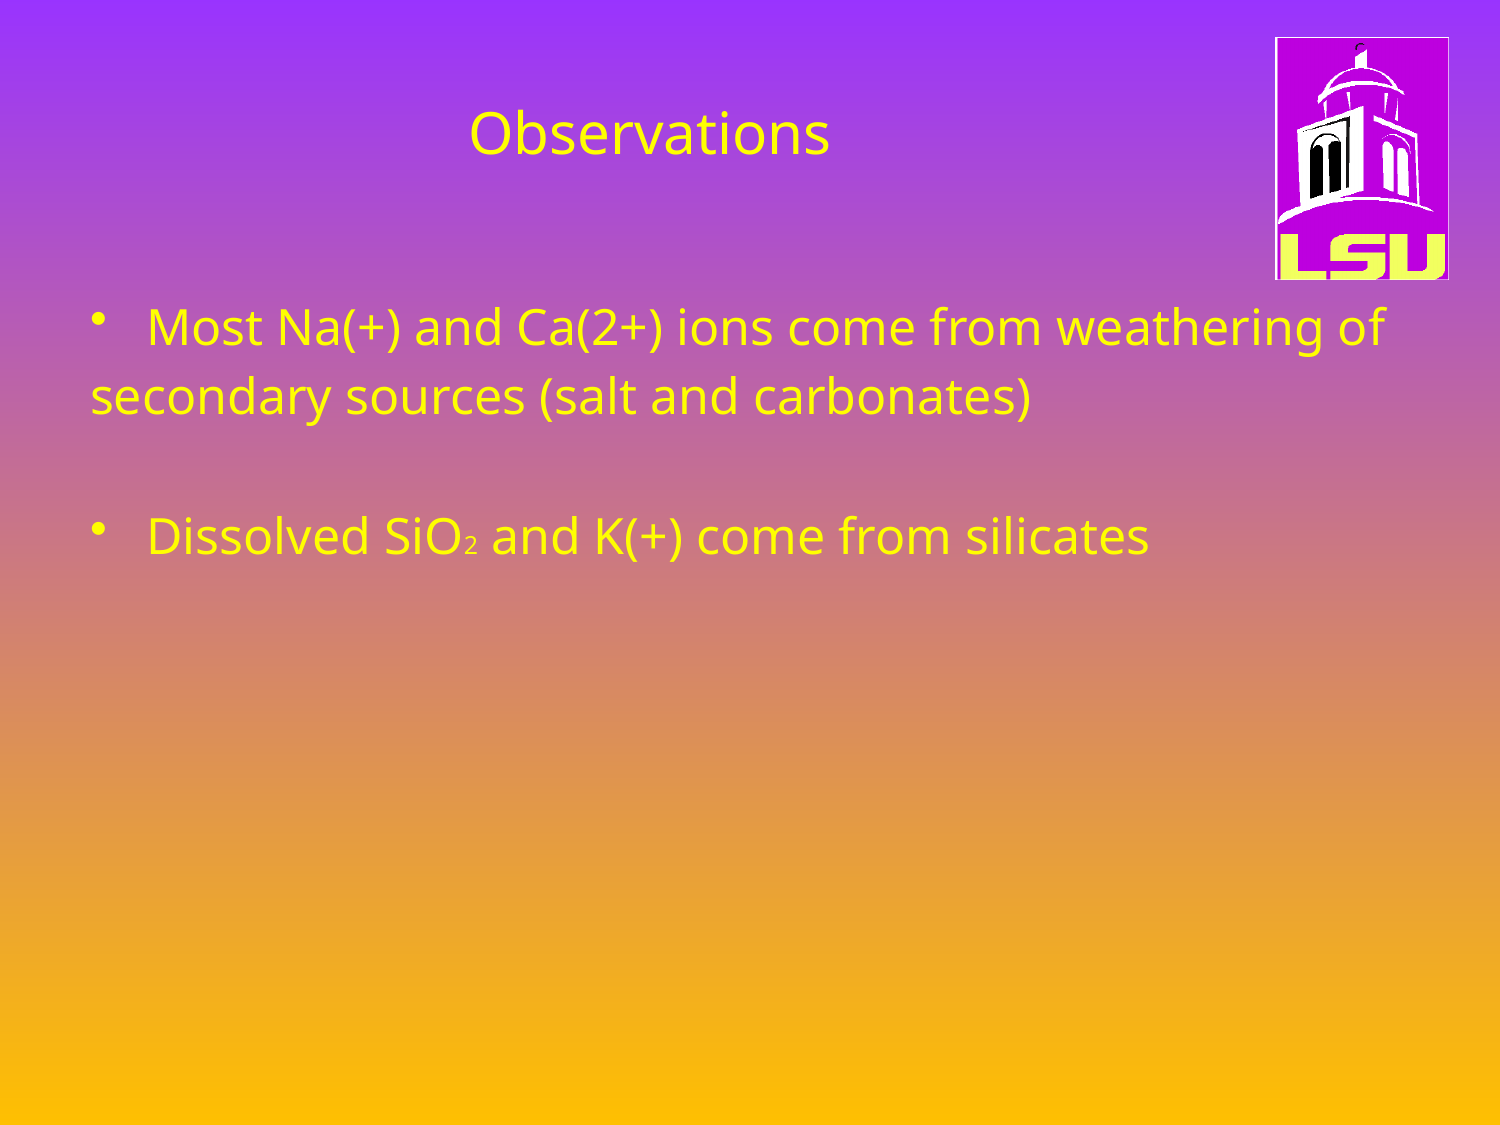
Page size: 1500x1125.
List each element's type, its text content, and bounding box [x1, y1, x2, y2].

list Most Na(+) and Ca(2+) ions come from weathering of secondary sources (salt and carbonates) Dissolved SiO2 and K(+) come from silicates [74, 287, 1451, 993]
title Observations [74, 49, 1226, 213]
picture [1275, 37, 1449, 280]
